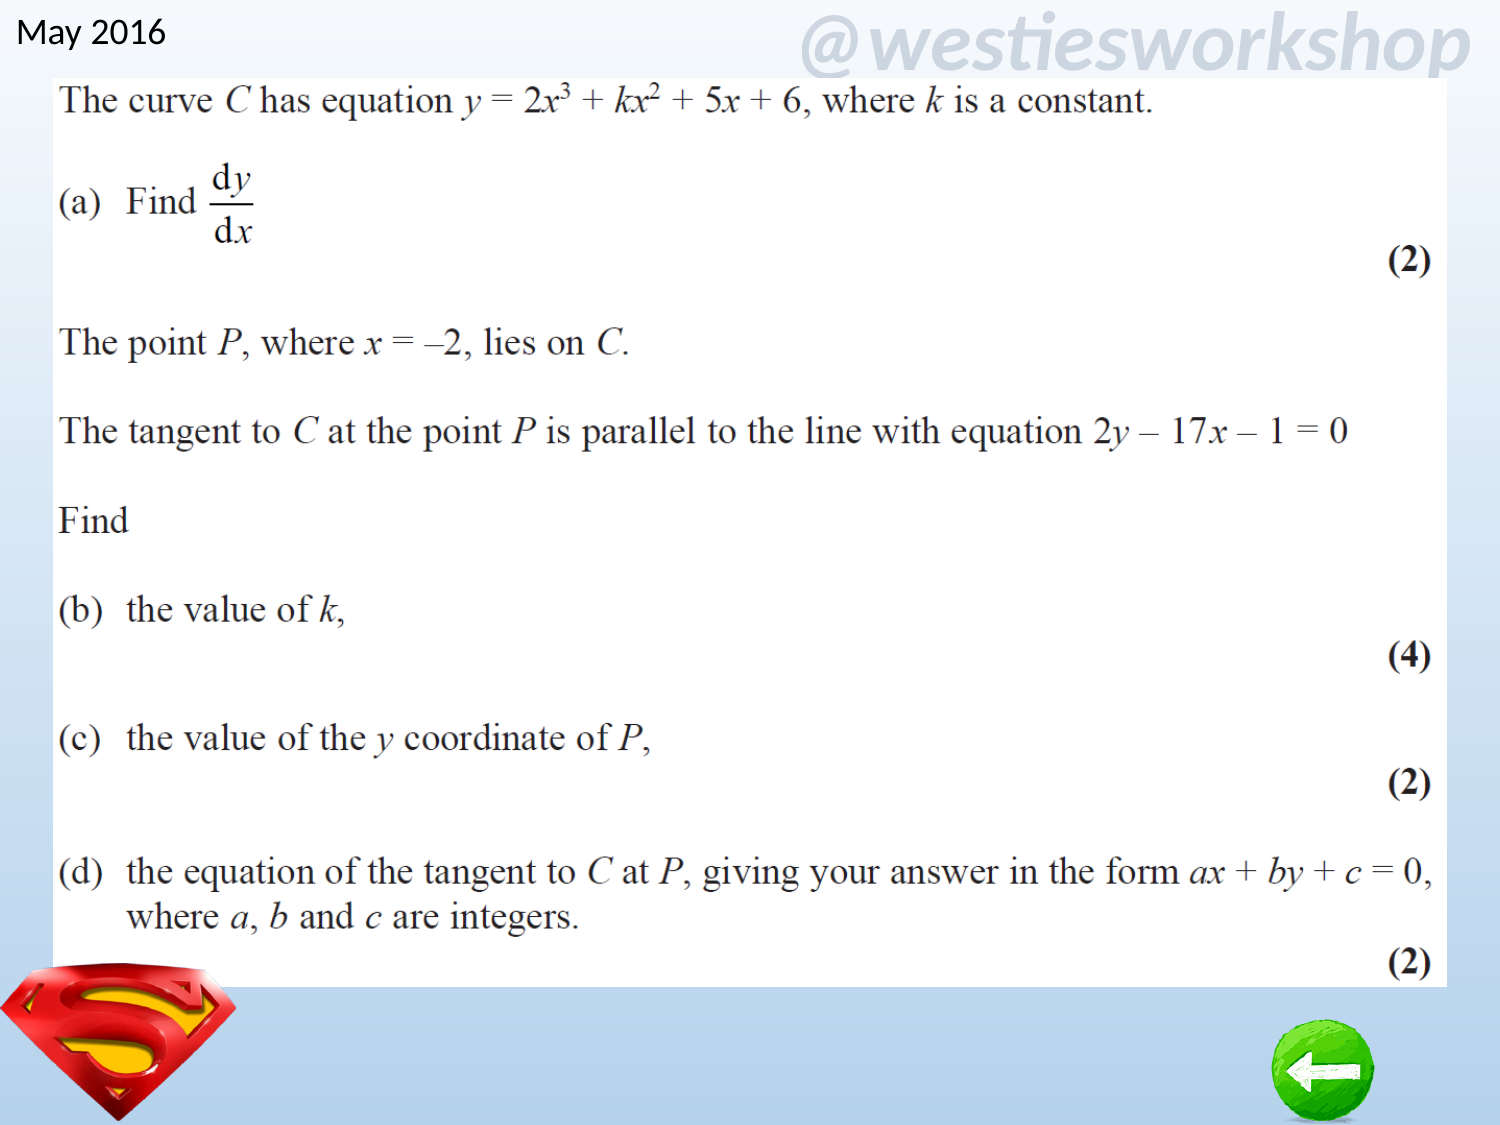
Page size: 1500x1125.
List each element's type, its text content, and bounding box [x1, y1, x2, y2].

text_box May 2016 [1, 0, 182, 60]
picture [1269, 1019, 1376, 1125]
picture [0, 78, 1447, 1121]
